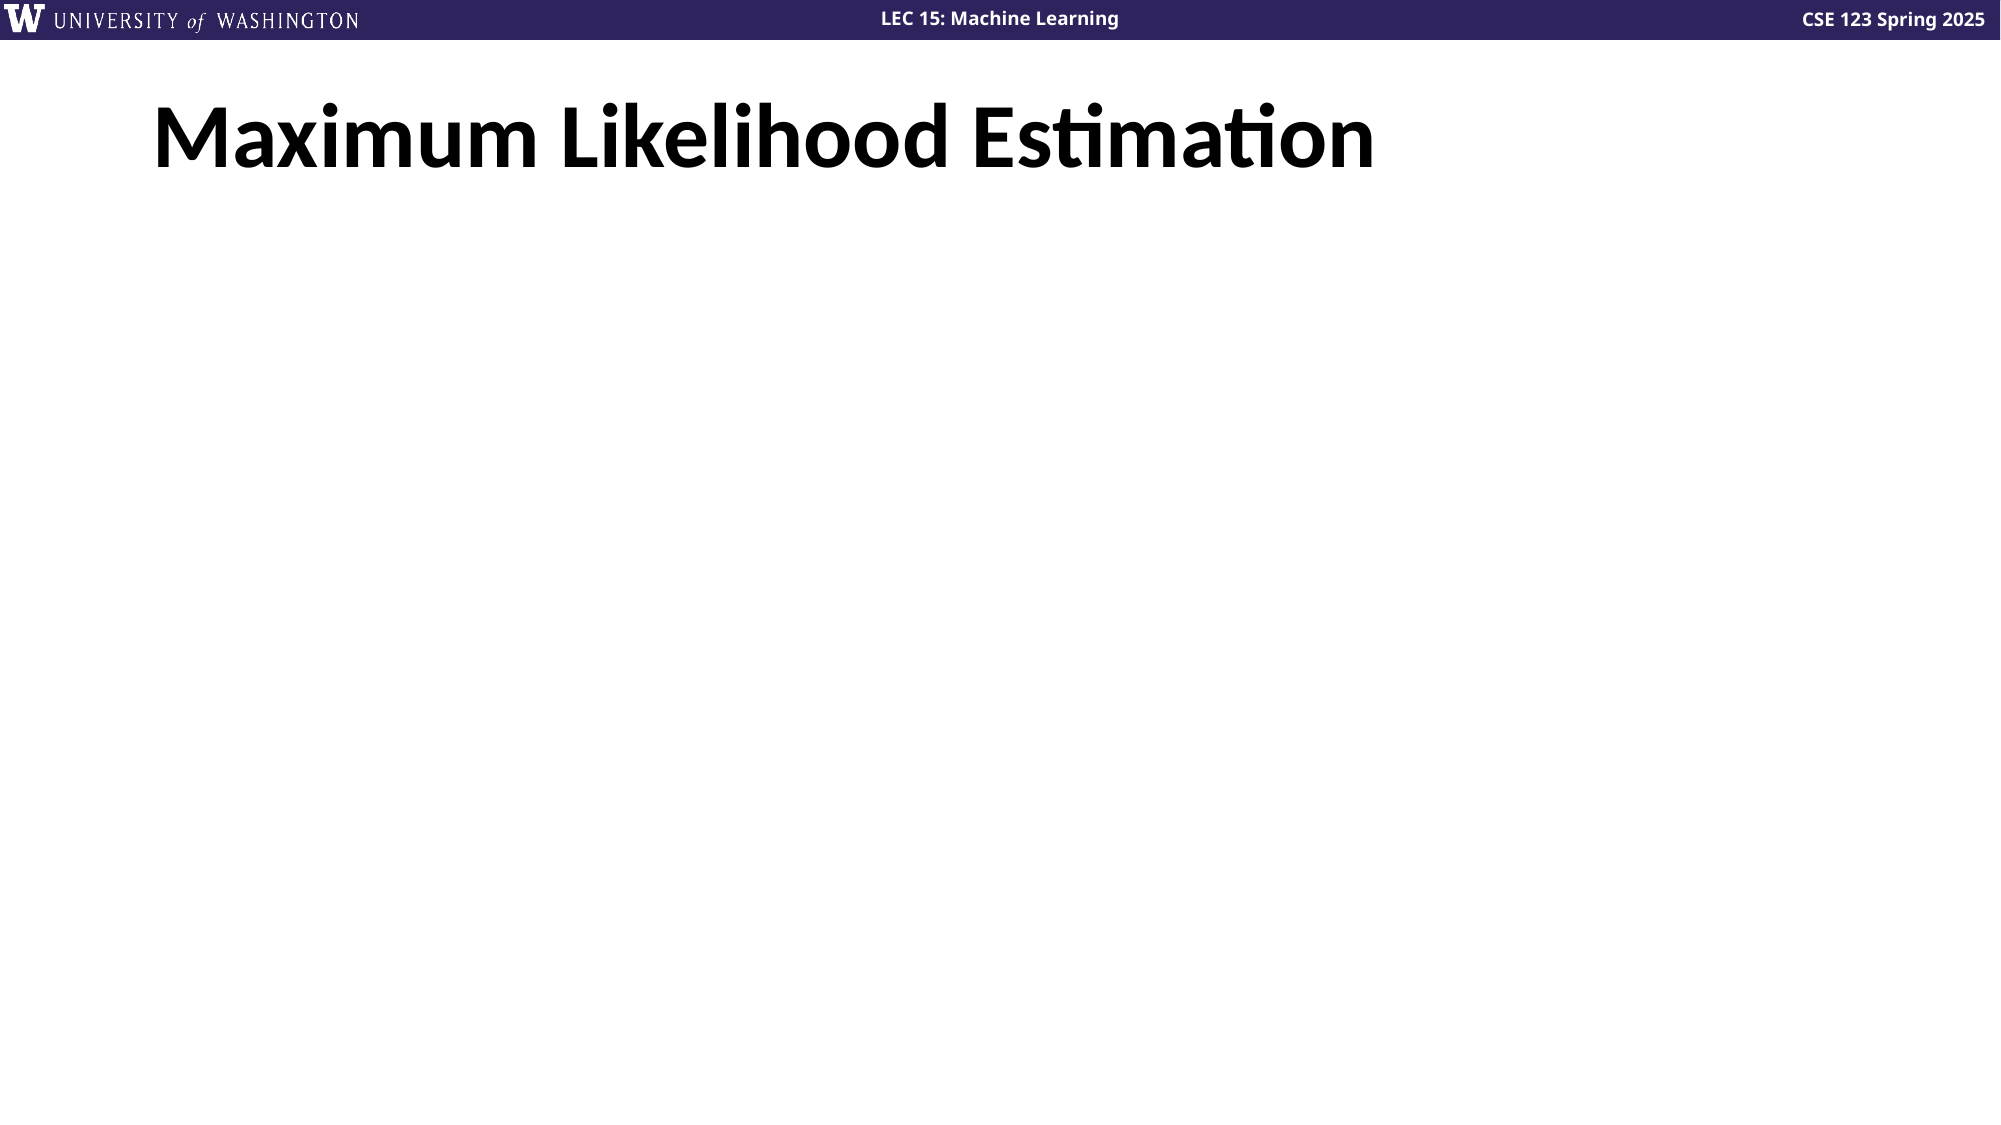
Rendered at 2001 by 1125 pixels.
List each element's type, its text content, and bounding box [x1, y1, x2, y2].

picture [4, 4, 358, 33]
title Maximum Likelihood Estimation [137, 74, 1863, 200]
